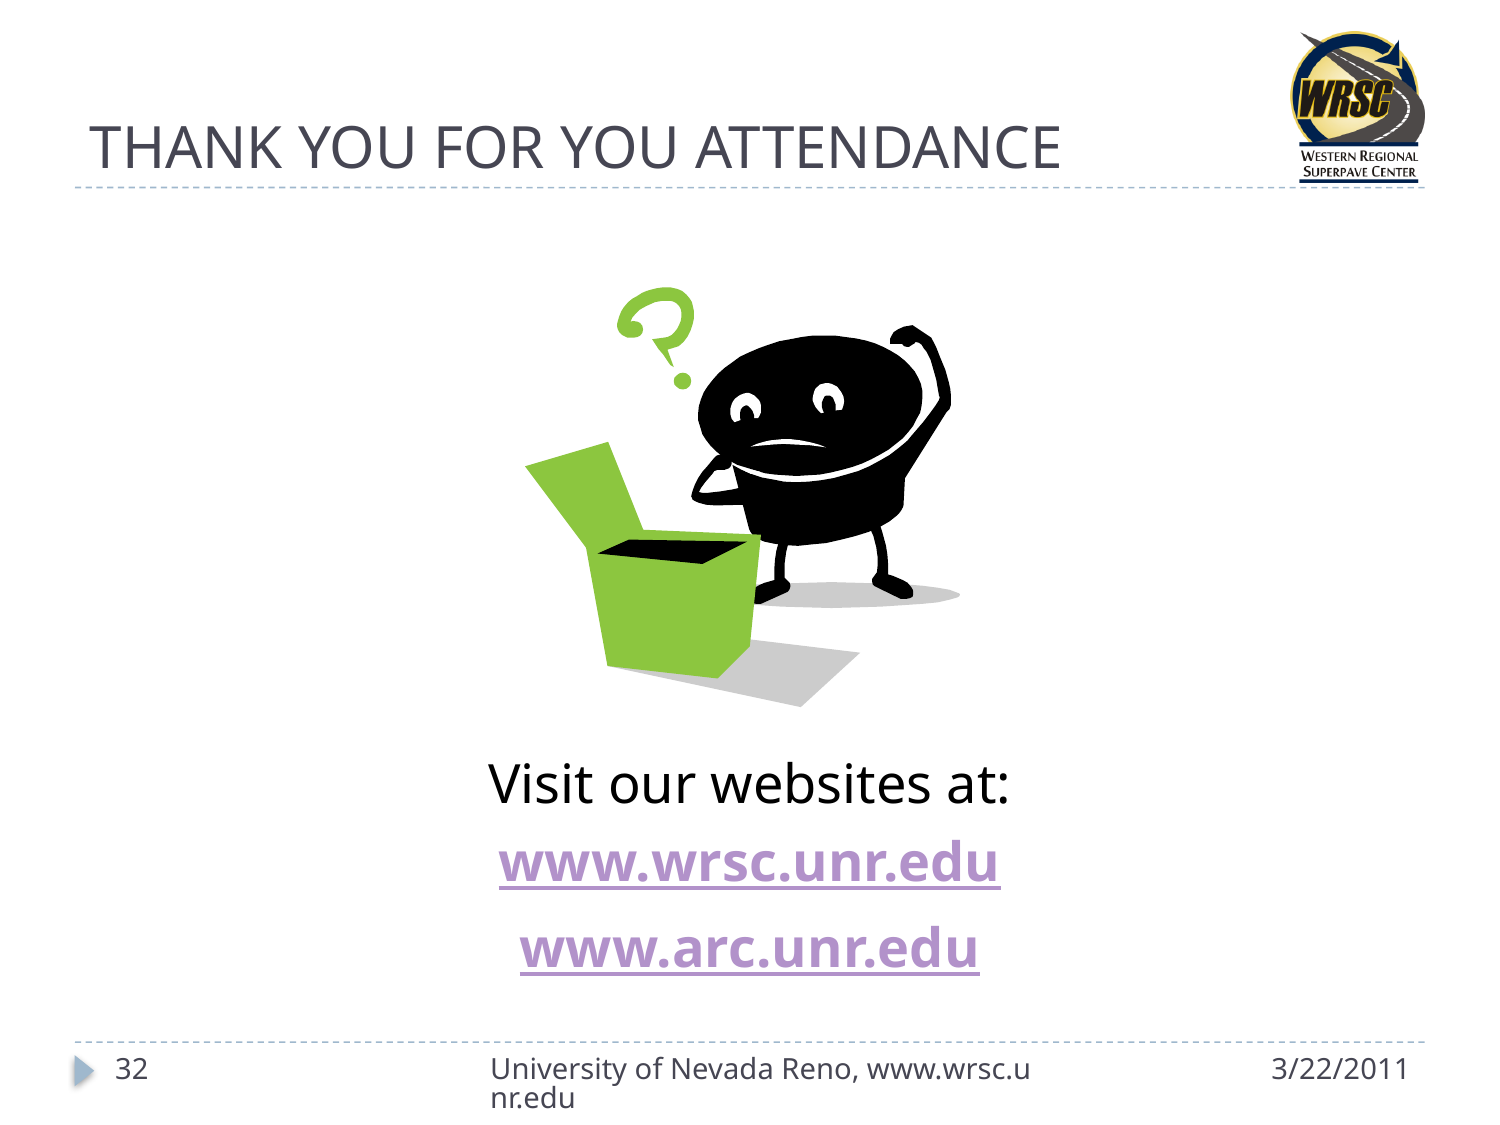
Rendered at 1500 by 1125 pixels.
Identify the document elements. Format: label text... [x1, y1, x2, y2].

title THANK YOU FOR YOU ATTENDANCE [75, 24, 1425, 188]
picture [524, 287, 961, 708]
list Visit our websites at: www.wrsc.unr.edu www.arc.unr.edu [75, 200, 1425, 1010]
slide_number 32 [100, 1042, 426, 1103]
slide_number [1050, 1042, 1426, 1103]
footer University of Nevada Reno, www.wrsc.unr.edu [475, 1042, 1050, 1103]
